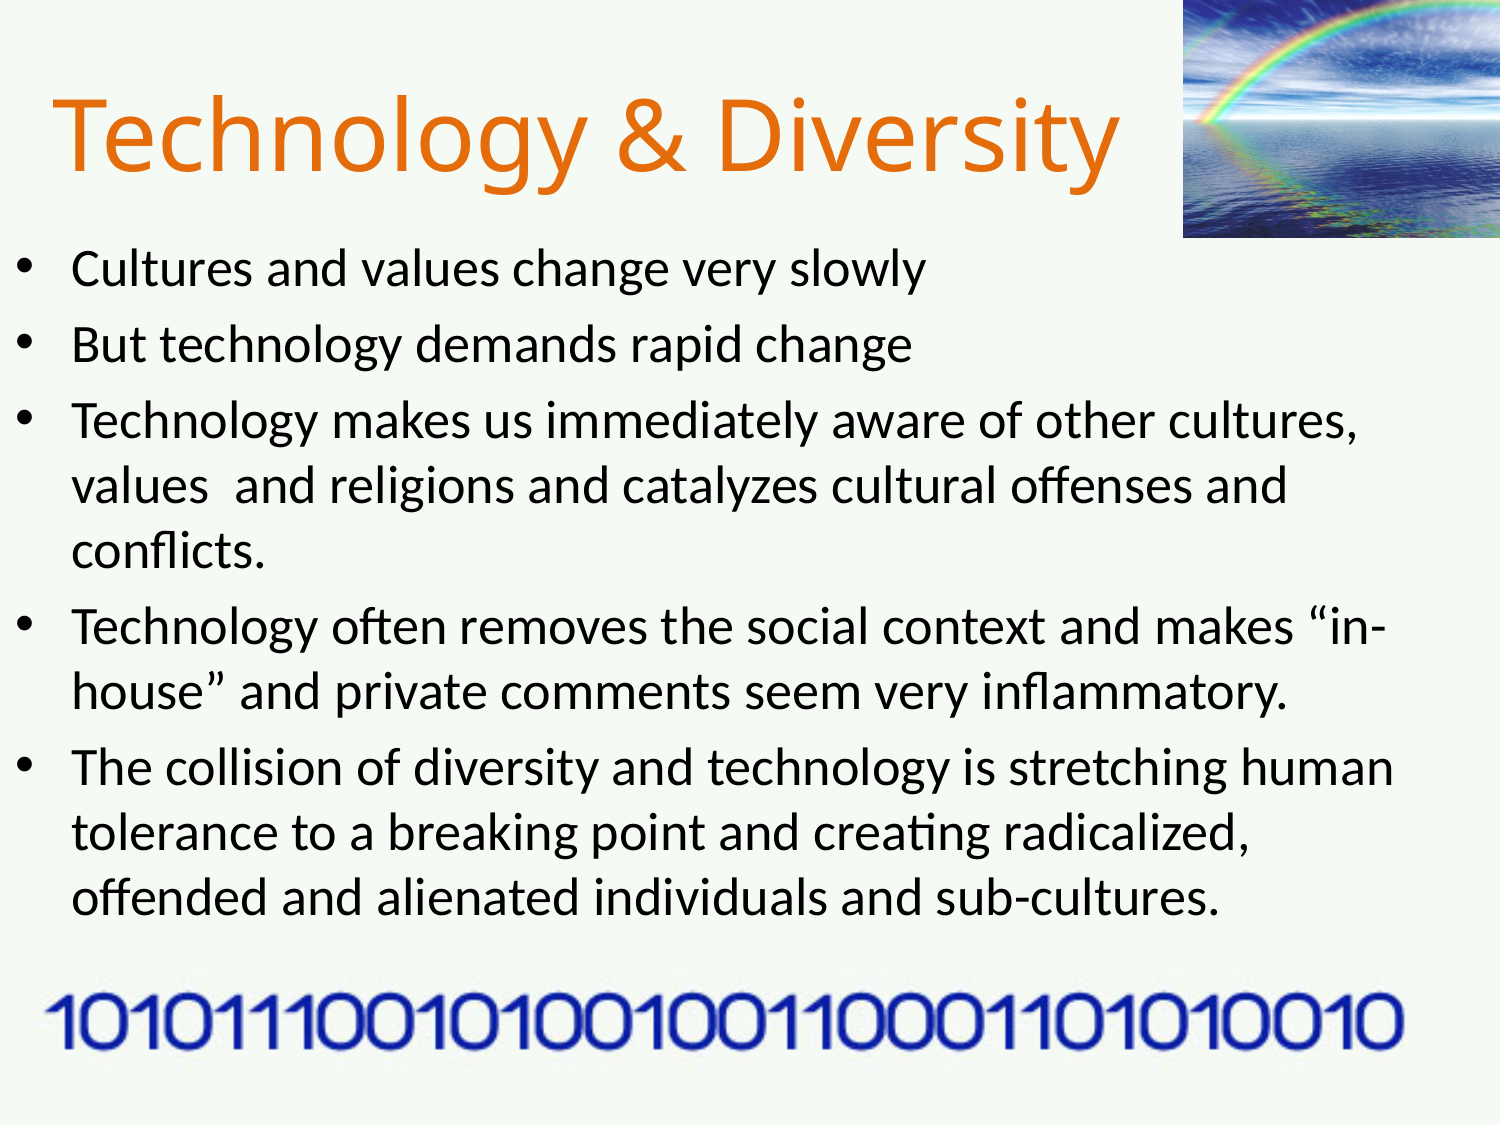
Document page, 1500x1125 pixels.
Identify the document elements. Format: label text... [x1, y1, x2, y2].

picture [0, 0, 1500, 1125]
list Cultures and values change very slowly But technology demands rapid change Technology makes us immediately aware of other cultures, values and religions and catalyzes cultural offenses and conflicts. Technology often removes the social context and makes “in-house” and private comments seem very inflammatory. The collision of diversity and technology is stretching human tolerance to a breaking point and creating radicalized, offended and alienated individuals and sub-cultures. [0, 224, 1425, 968]
title Technology & Diversity [0, 37, 1175, 224]
